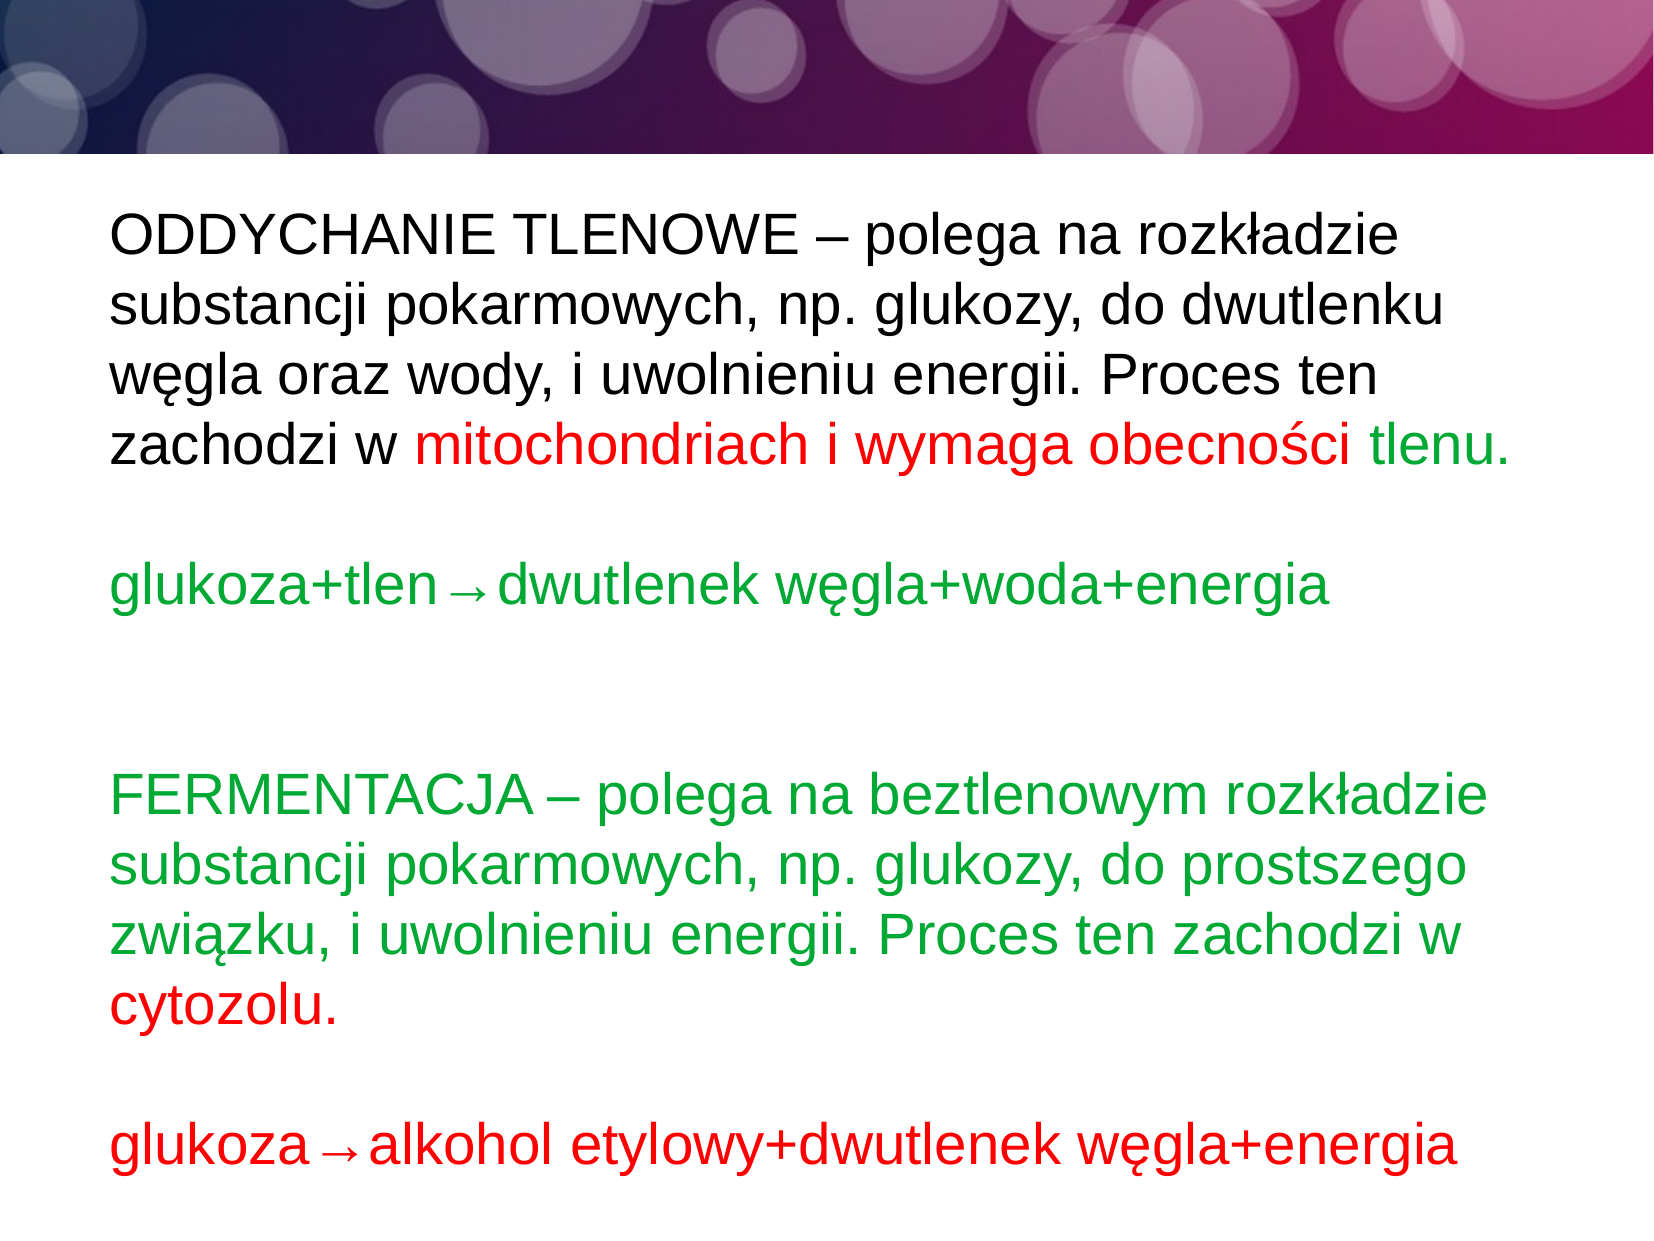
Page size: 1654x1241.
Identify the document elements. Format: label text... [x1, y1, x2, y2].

picture [0, 0, 1654, 154]
text_box ODDYCHANIE TLENOWE – polega na rozkładzie substancji pokarmowych, np. glukozy, do dwutlenku węgla oraz wody, i uwolnieniu energii. Proces ten zachodzi w mitochondriach i wymaga obecności tlenu. glukoza+tlen→dwutlenek węgla+woda+energia FERMENTACJA – polega na beztlenowym rozkładzie substancji pokarmowych, np. glukozy, do prostszego związku, i uwolnieniu energii. Proces ten zachodzi w cytozolu. glukoza→alkohol etylowy+dwutlenek węgla+energia [94, 188, 1583, 1184]
